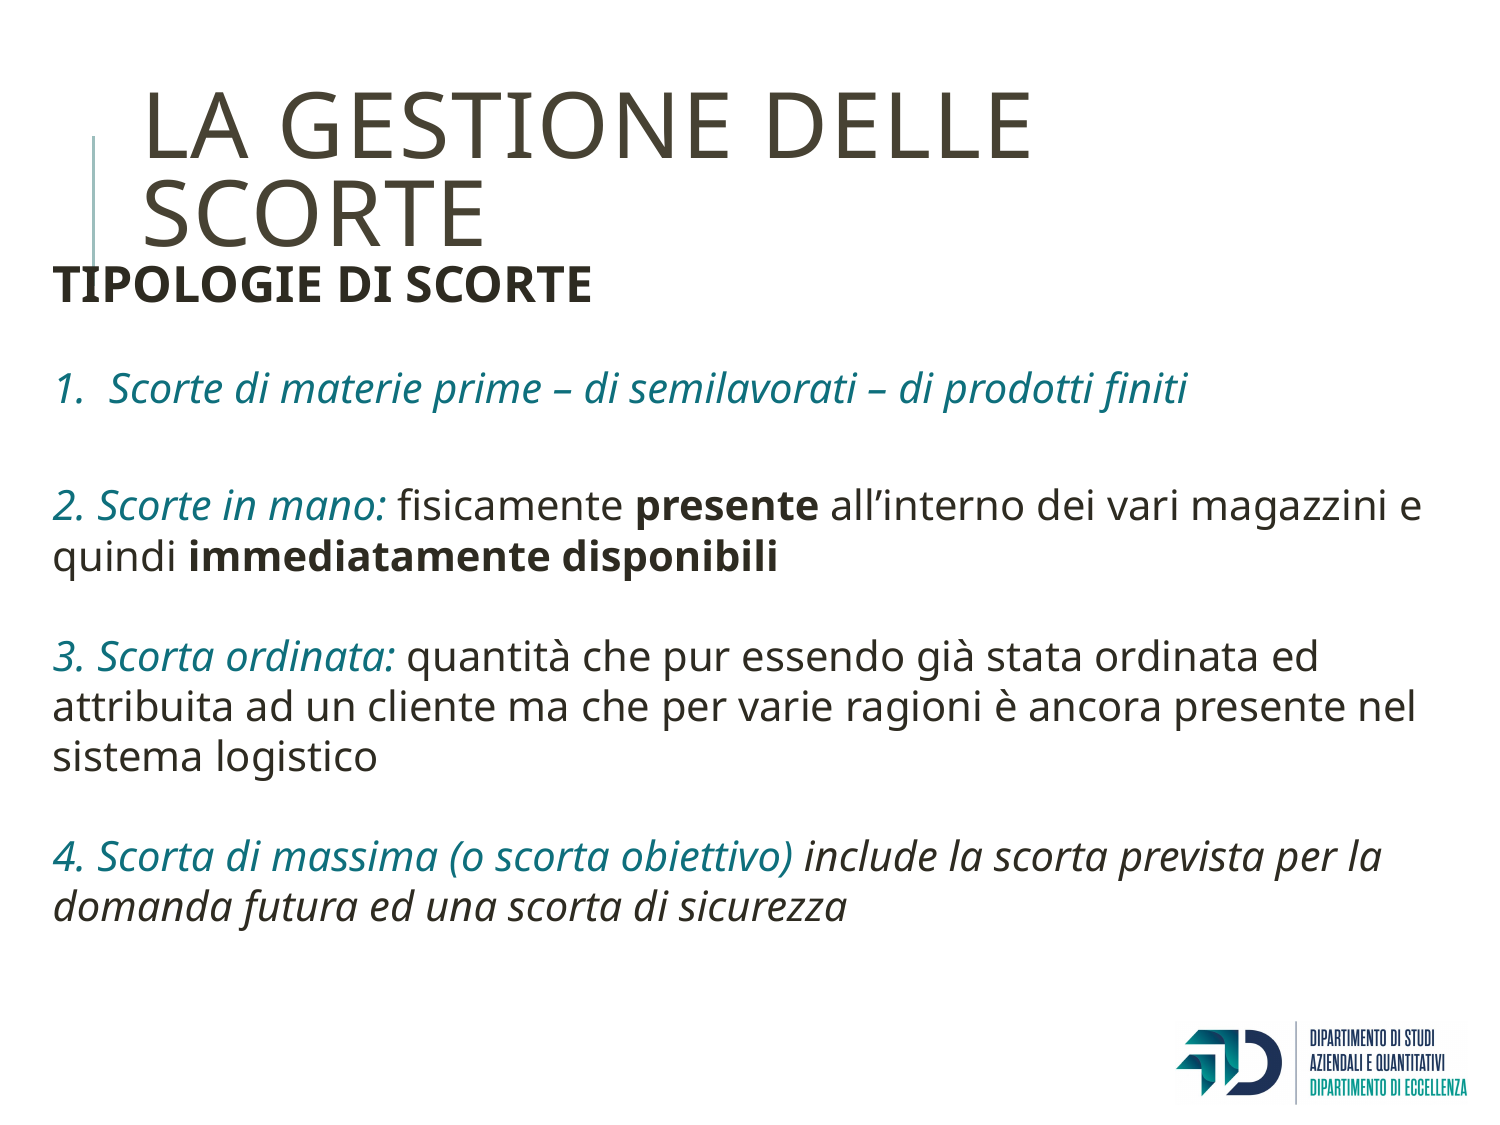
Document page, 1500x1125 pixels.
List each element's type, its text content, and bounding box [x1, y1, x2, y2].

title La gestione delle scorte [126, 53, 1322, 244]
text_box TIPOLOGIE DI SCORTE Scorte di materie prime – di semilavorati – di prodotti finiti [37, 244, 1500, 470]
picture [1175, 1020, 1468, 1105]
text_box 2. Scorte in mano: fisicamente presente all’interno dei vari magazzini e quindi immediatamente disponibili 3. Scorta ordinata: quantità che pur essendo già stata ordinata ed attribuita ad un cliente ma che per varie ragioni è ancora presente nel sistema logistico 4. Scorta di massima (o scorta obiettivo) include la scorta prevista per la domanda futura ed una scorta di sicurezza [37, 471, 1500, 1037]
